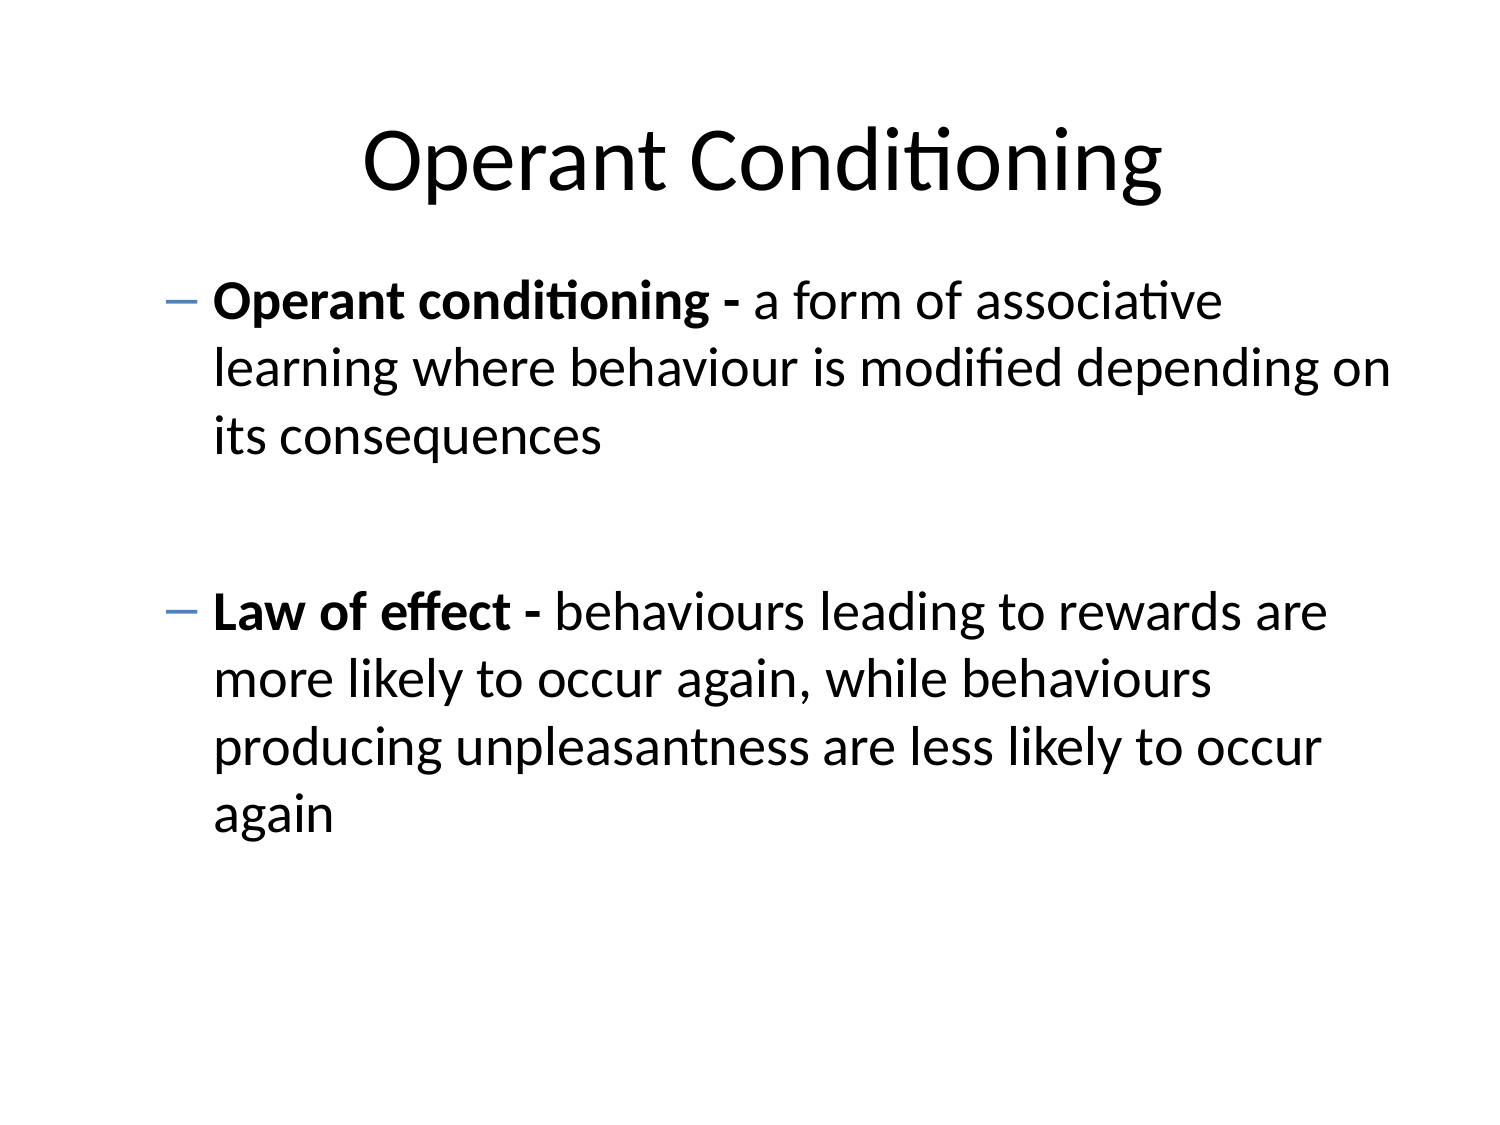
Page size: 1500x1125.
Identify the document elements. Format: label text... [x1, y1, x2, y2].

list Operant conditioning - a form of associative learning where behaviour is modified depending on its consequences Law of effect - behaviours leading to rewards are more likely to occur again, while behaviours producing unpleasantness are less likely to occur again [76, 255, 1427, 965]
title Operant Conditioning [88, 66, 1439, 242]
